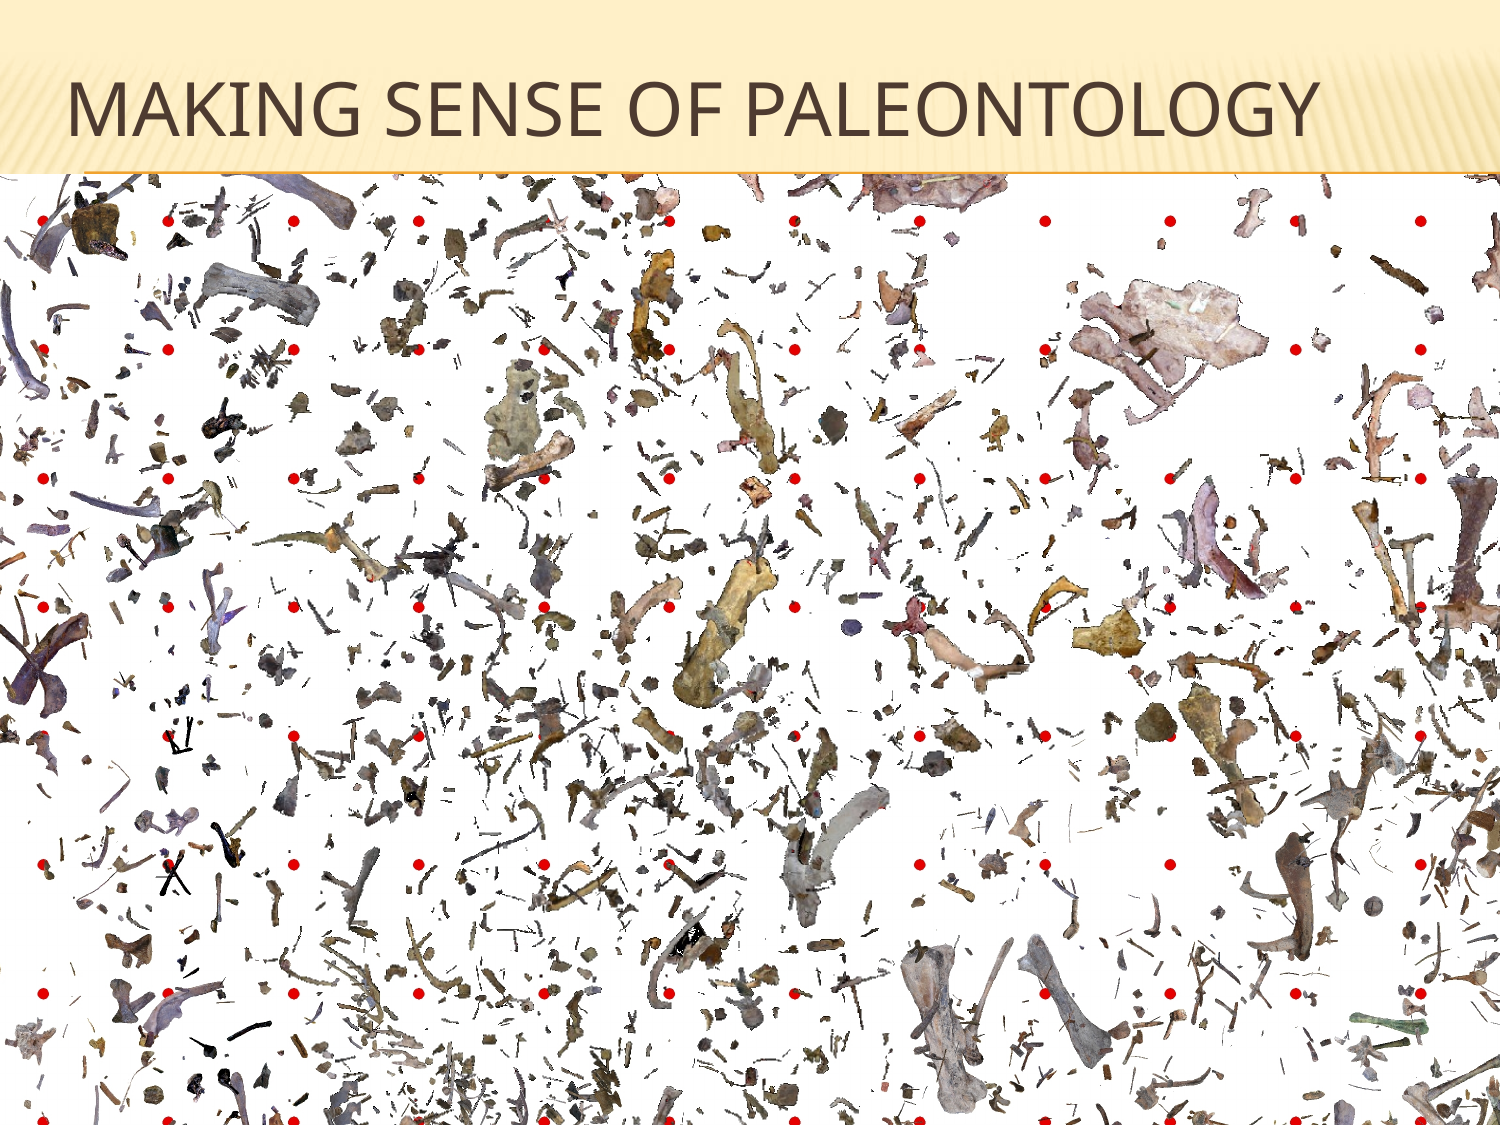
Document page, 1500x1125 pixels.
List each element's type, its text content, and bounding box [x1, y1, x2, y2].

title Making sense of Paleontology [50, 37, 1475, 172]
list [0, 174, 1500, 1125]
